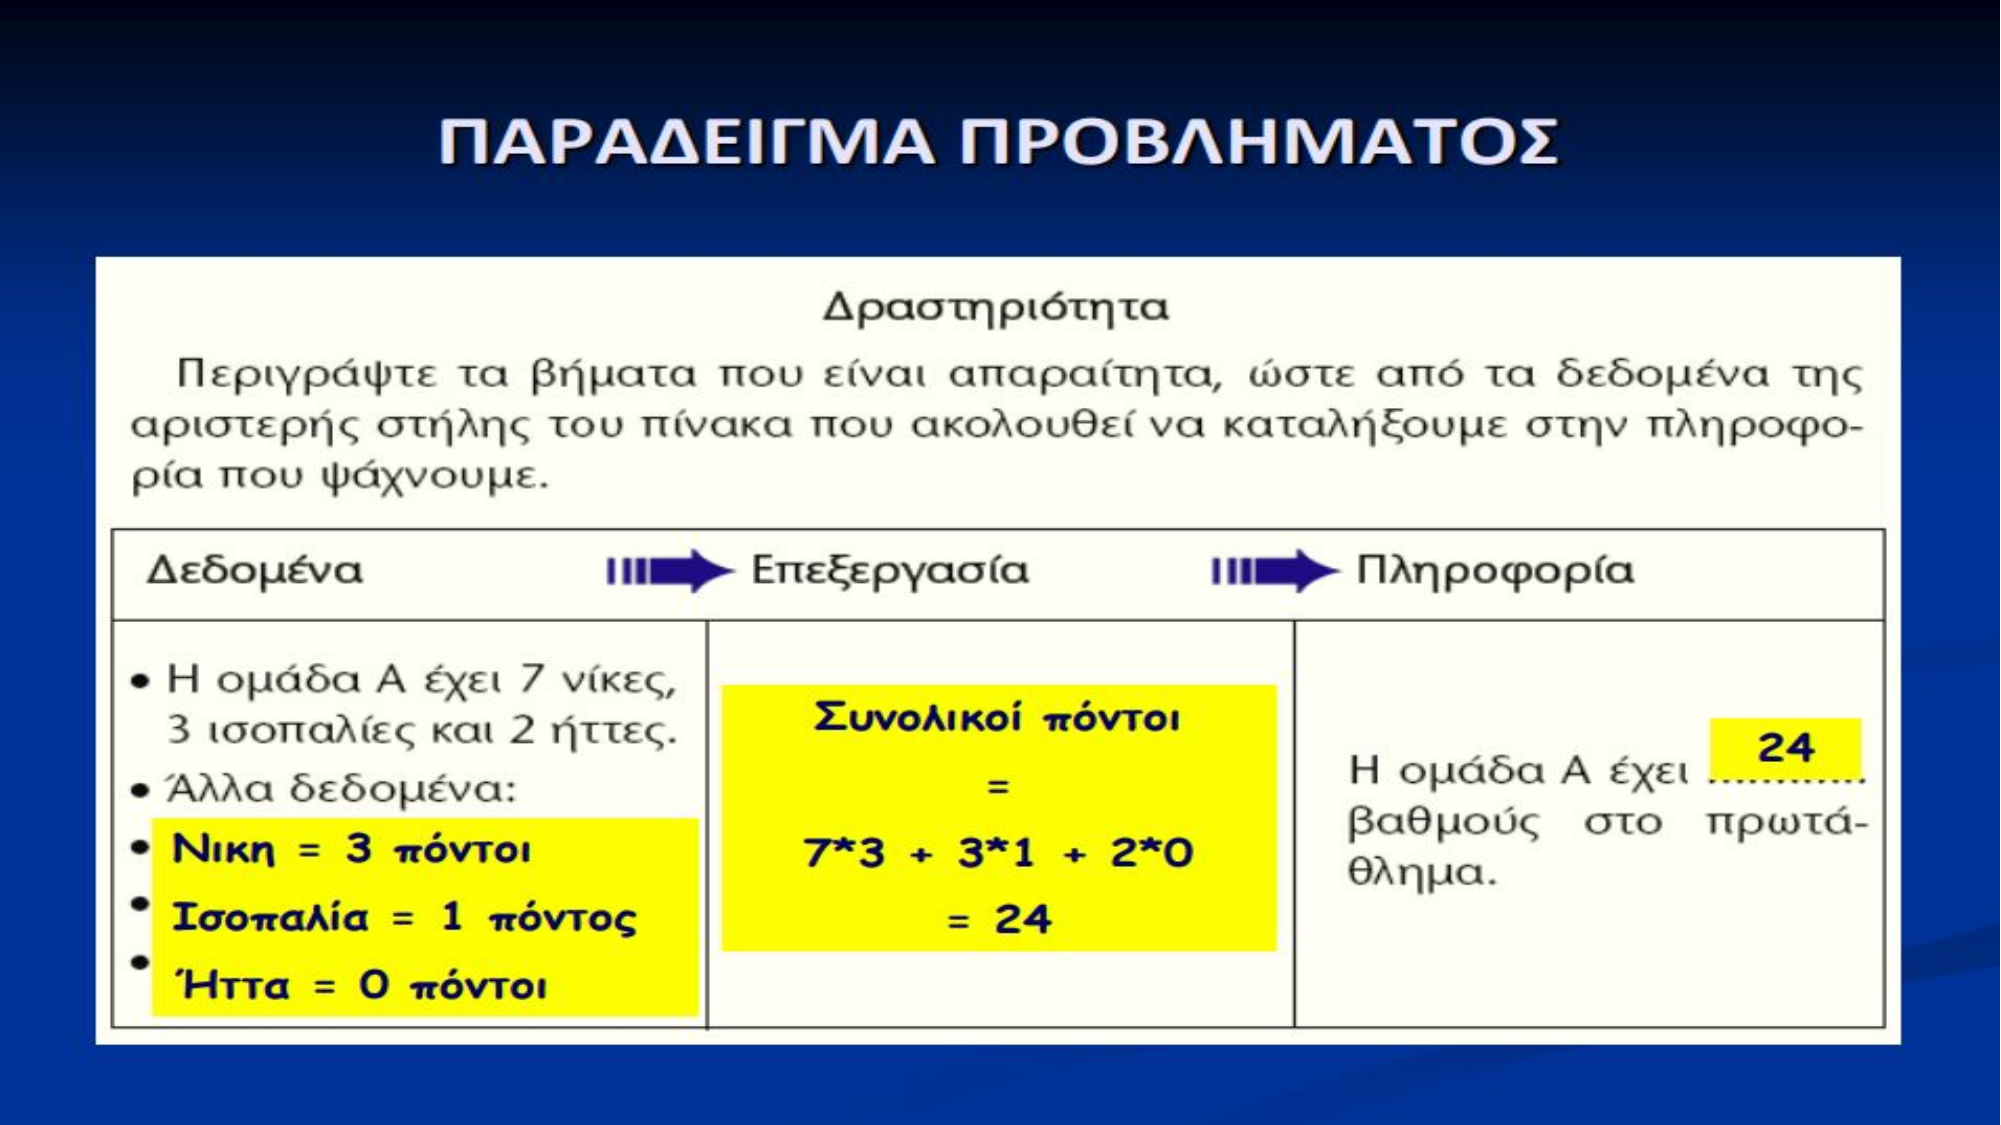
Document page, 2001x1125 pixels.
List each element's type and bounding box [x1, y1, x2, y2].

list [0, 0, 2000, 1125]
